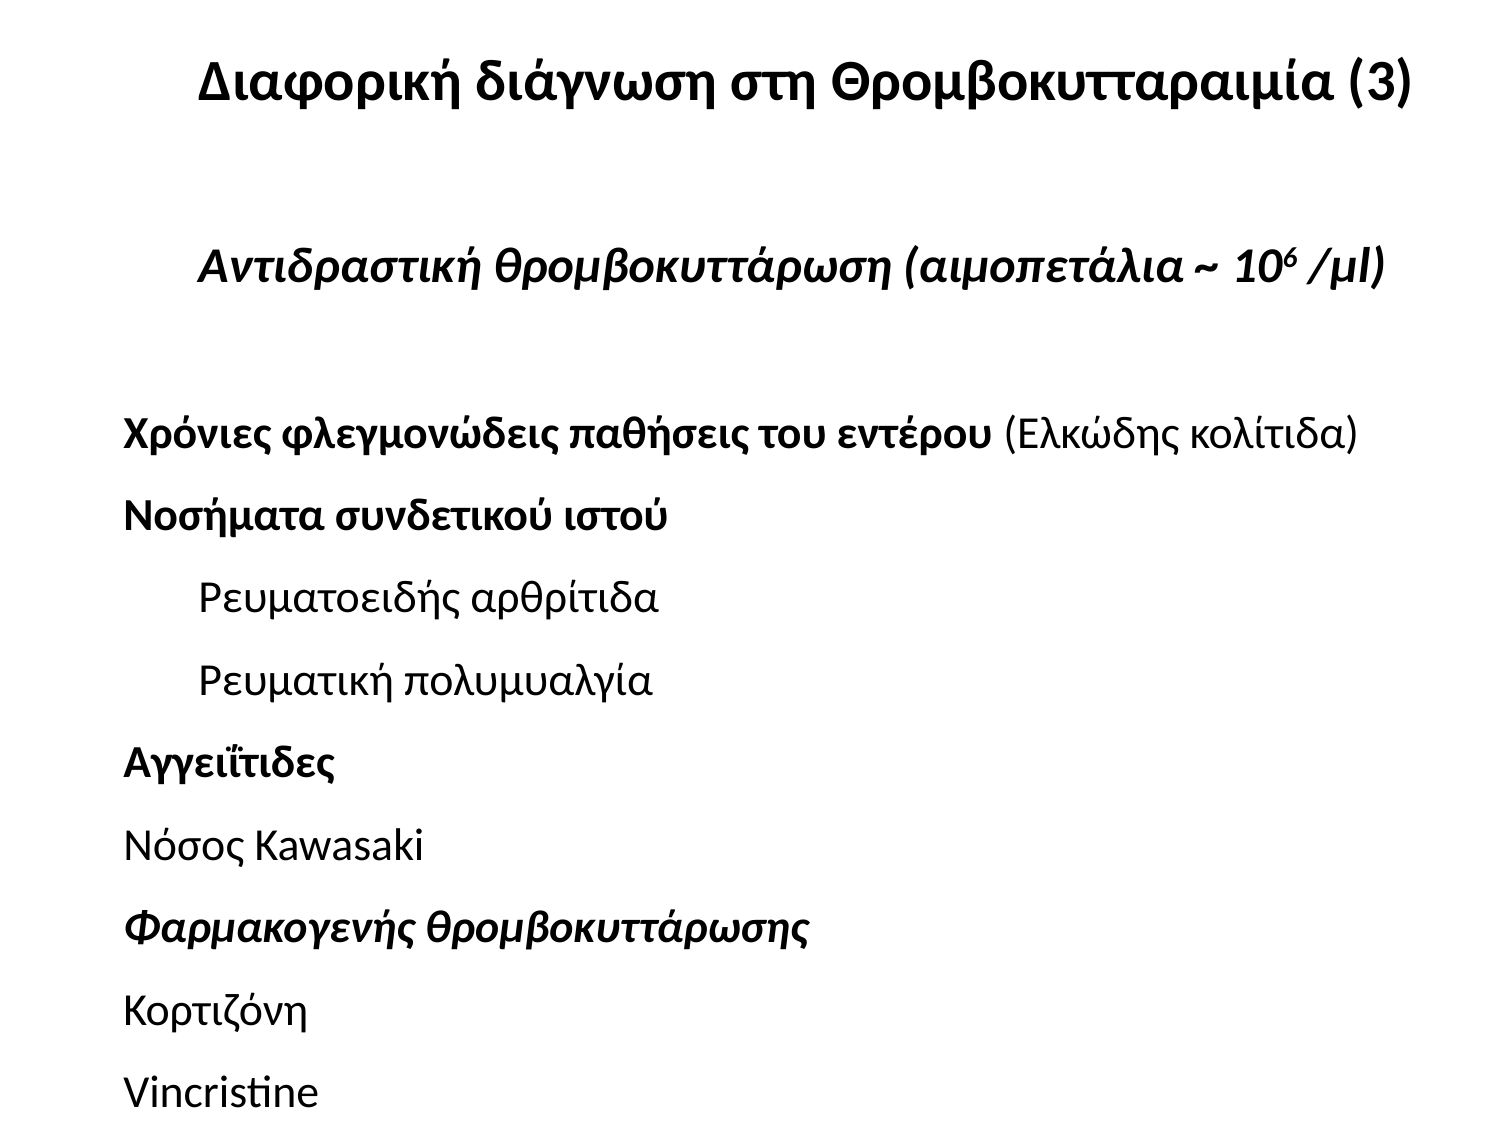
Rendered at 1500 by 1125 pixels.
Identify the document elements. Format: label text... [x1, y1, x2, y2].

text_box Διαφορική διάγνωση στη Θρομβοκυτταραιμία (3) Αντιδραστική θρομβοκυττάρωση (αιμοπετάλια ~ 106 /μl) Χρόνιες φλεγμονώδεις παθήσεις του εντέρου (Ελκώδης κολίτιδα) Νοσήματα συνδετικού ιστού Ρευματοειδής αρθρίτιδα Ρευματική πολυμυαλγία Αγγειΐτιδες Νόσος Kawasaki Φαρμακογενής θρομβοκυττάρωσης Κορτιζόνη Vincristine [0, 0, 1500, 1125]
